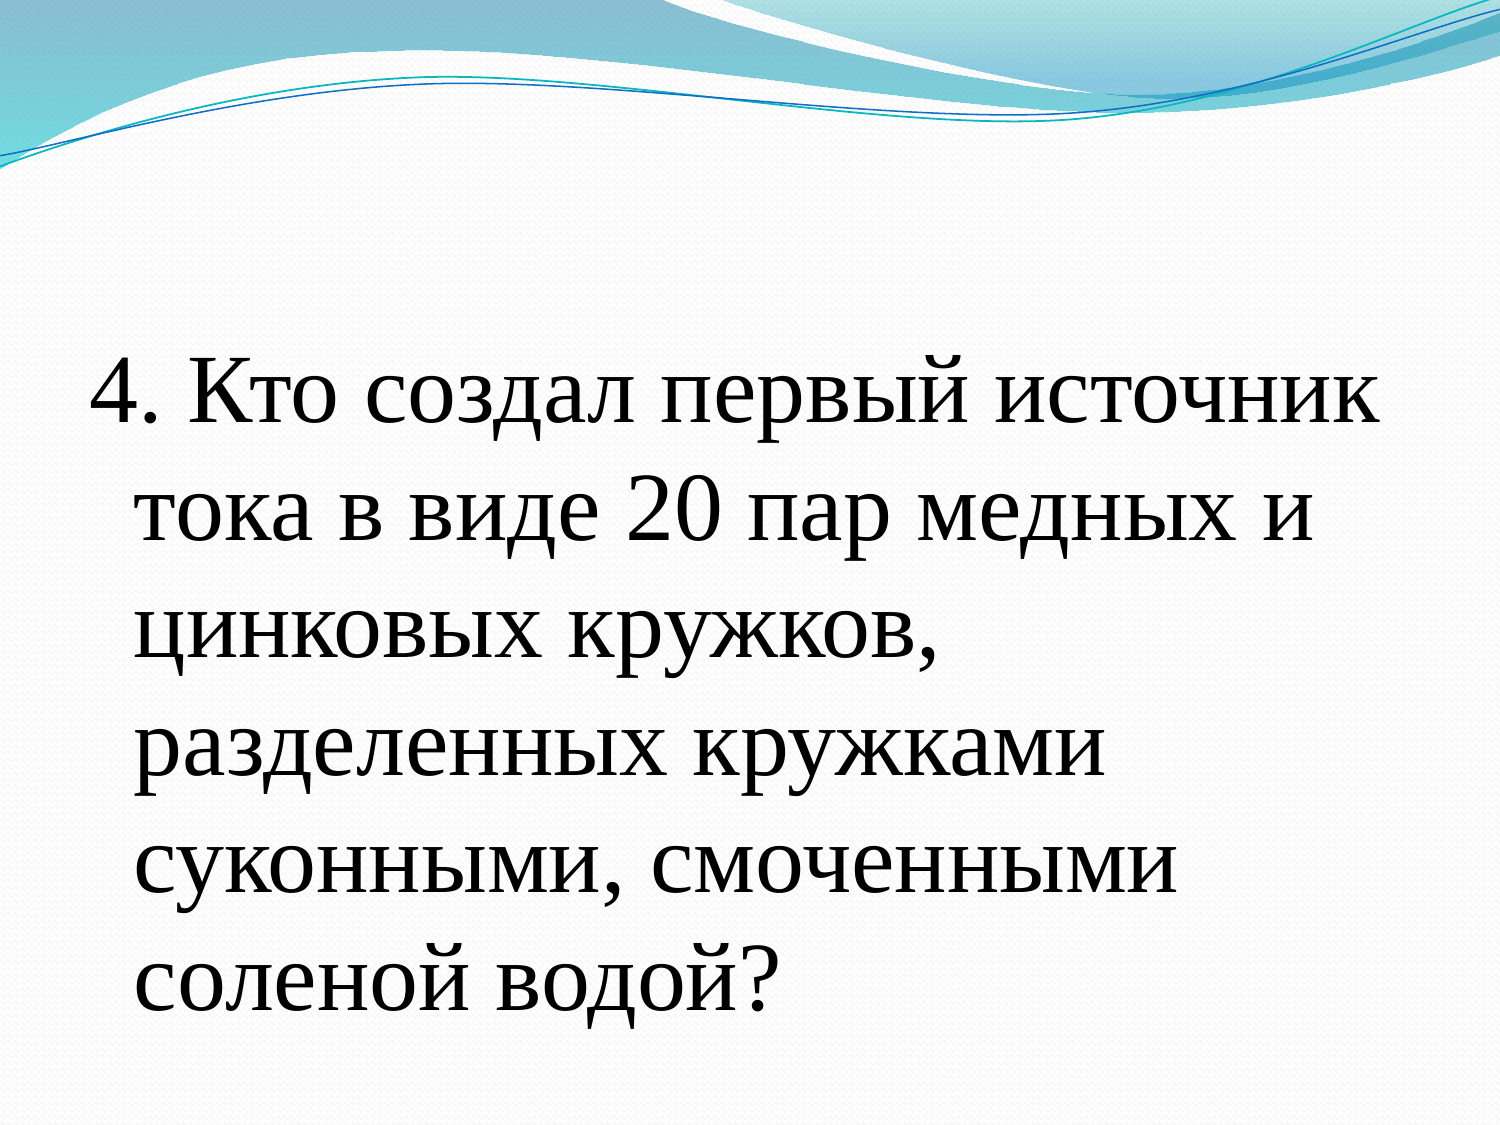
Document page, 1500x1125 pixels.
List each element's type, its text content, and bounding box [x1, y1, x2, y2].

list 4. Кто создал первый источник тока в виде 20 пар медных и цинковых кружков, разделенных кружками суконными, смоченными соленой водой? [75, 317, 1425, 1038]
